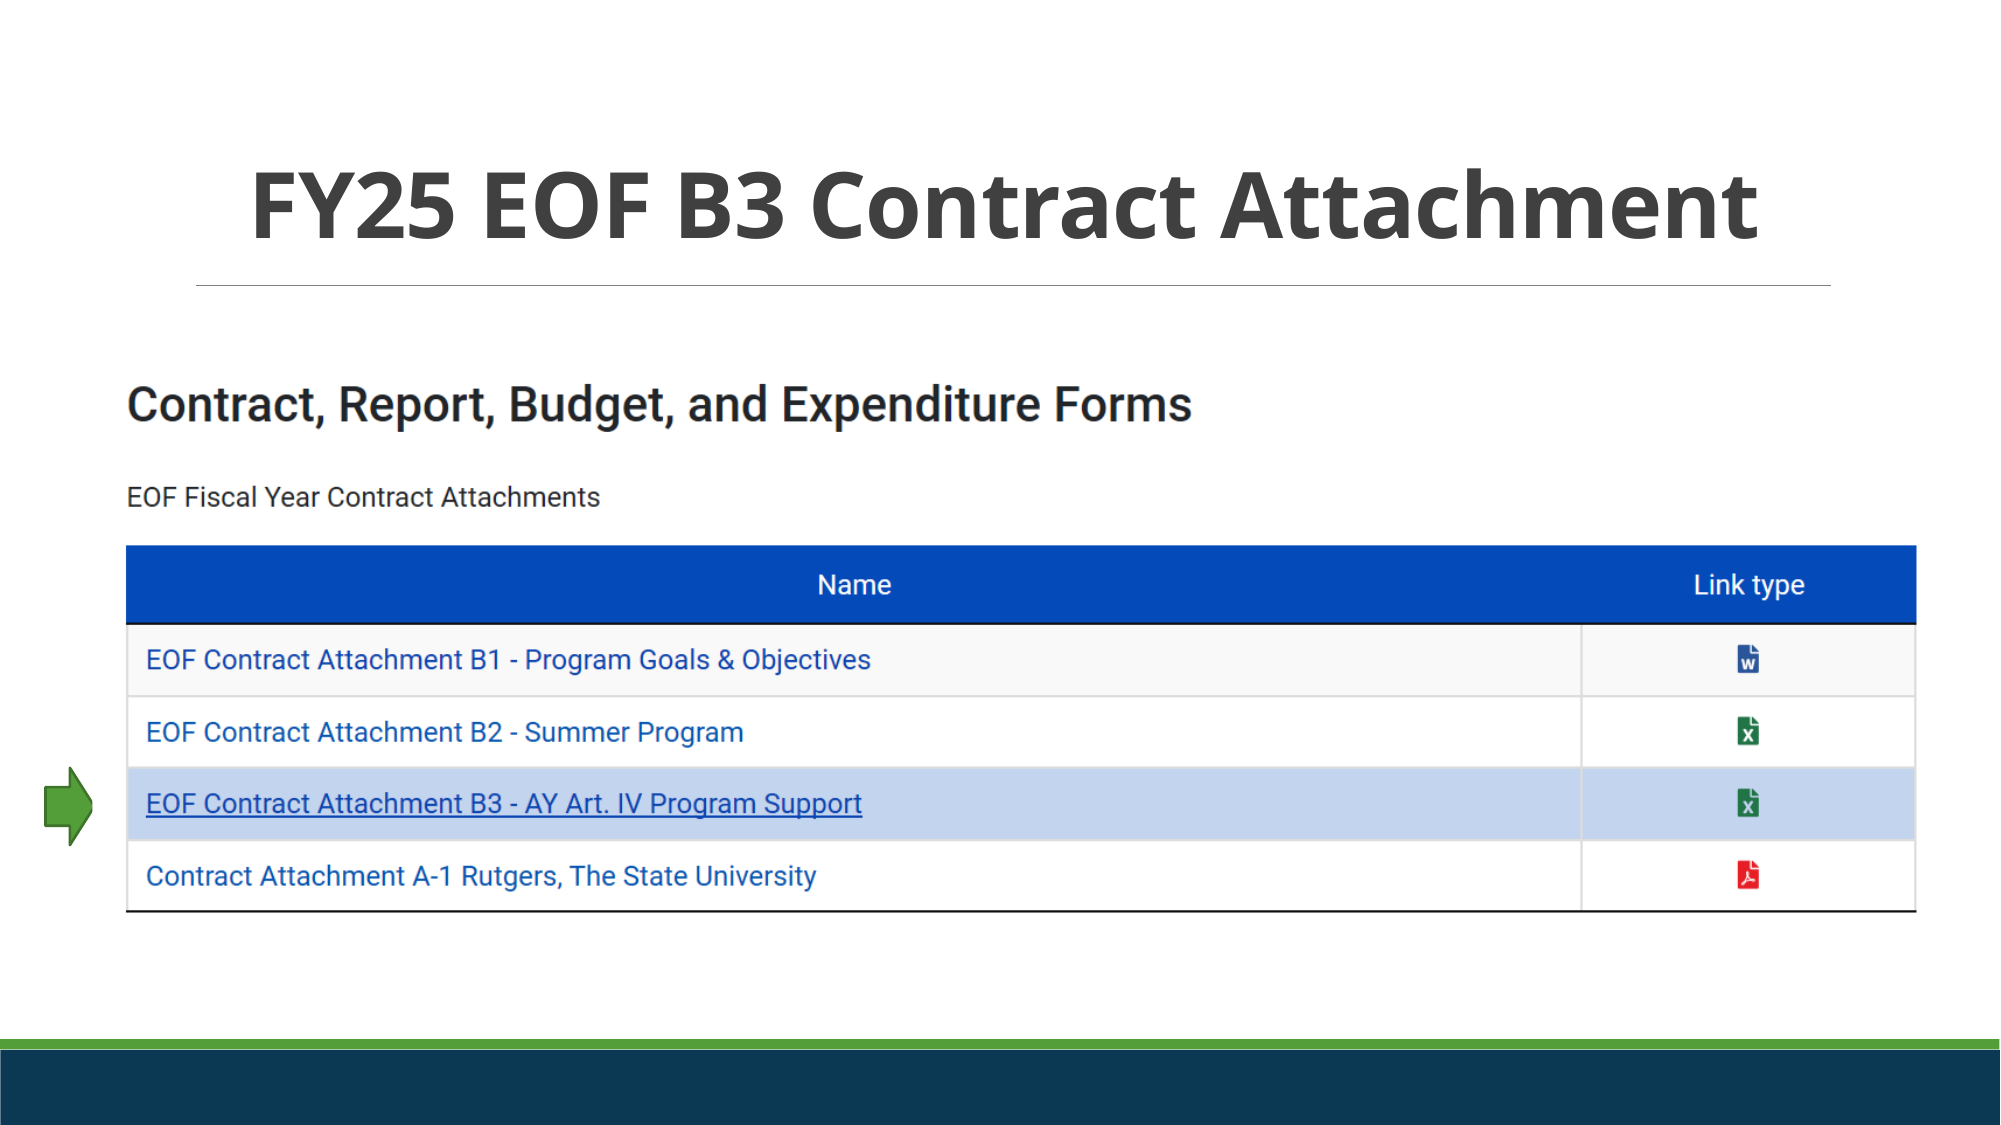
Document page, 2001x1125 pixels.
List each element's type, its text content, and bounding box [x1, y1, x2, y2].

title FY25 EOF B3 Contract Attachment [180, 47, 1830, 265]
text_box [44, 766, 89, 847]
picture [91, 349, 1949, 943]
